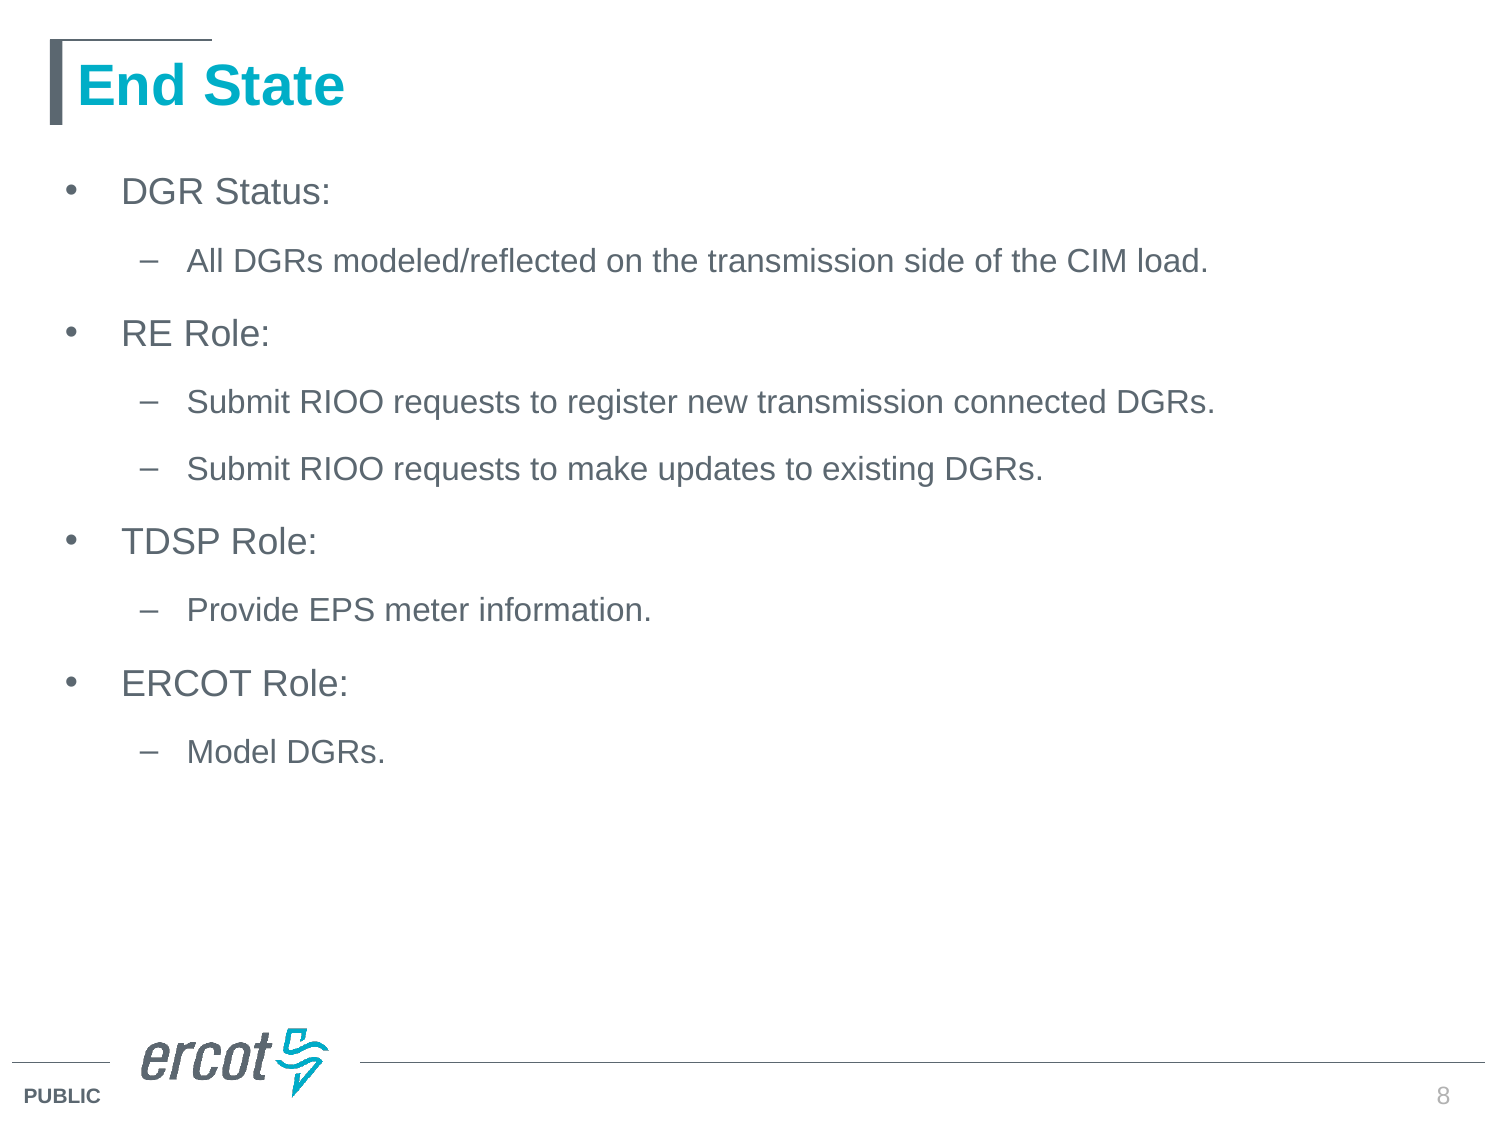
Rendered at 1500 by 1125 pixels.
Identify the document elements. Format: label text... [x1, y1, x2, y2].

slide_number 8 [1400, 1076, 1488, 1113]
title End State [62, 39, 1450, 125]
picture [137, 1024, 332, 1100]
list DGR Status: All DGRs modeled/reflected on the transmission side of the CIM load. RE Role: Submit RIOO requests to register new transmission connected DGRs. Submit RIOO requests to make updates to existing DGRs. TDSP Role: Provide EPS meter information. ERCOT Role: Model DGRs. [50, 137, 1450, 1000]
